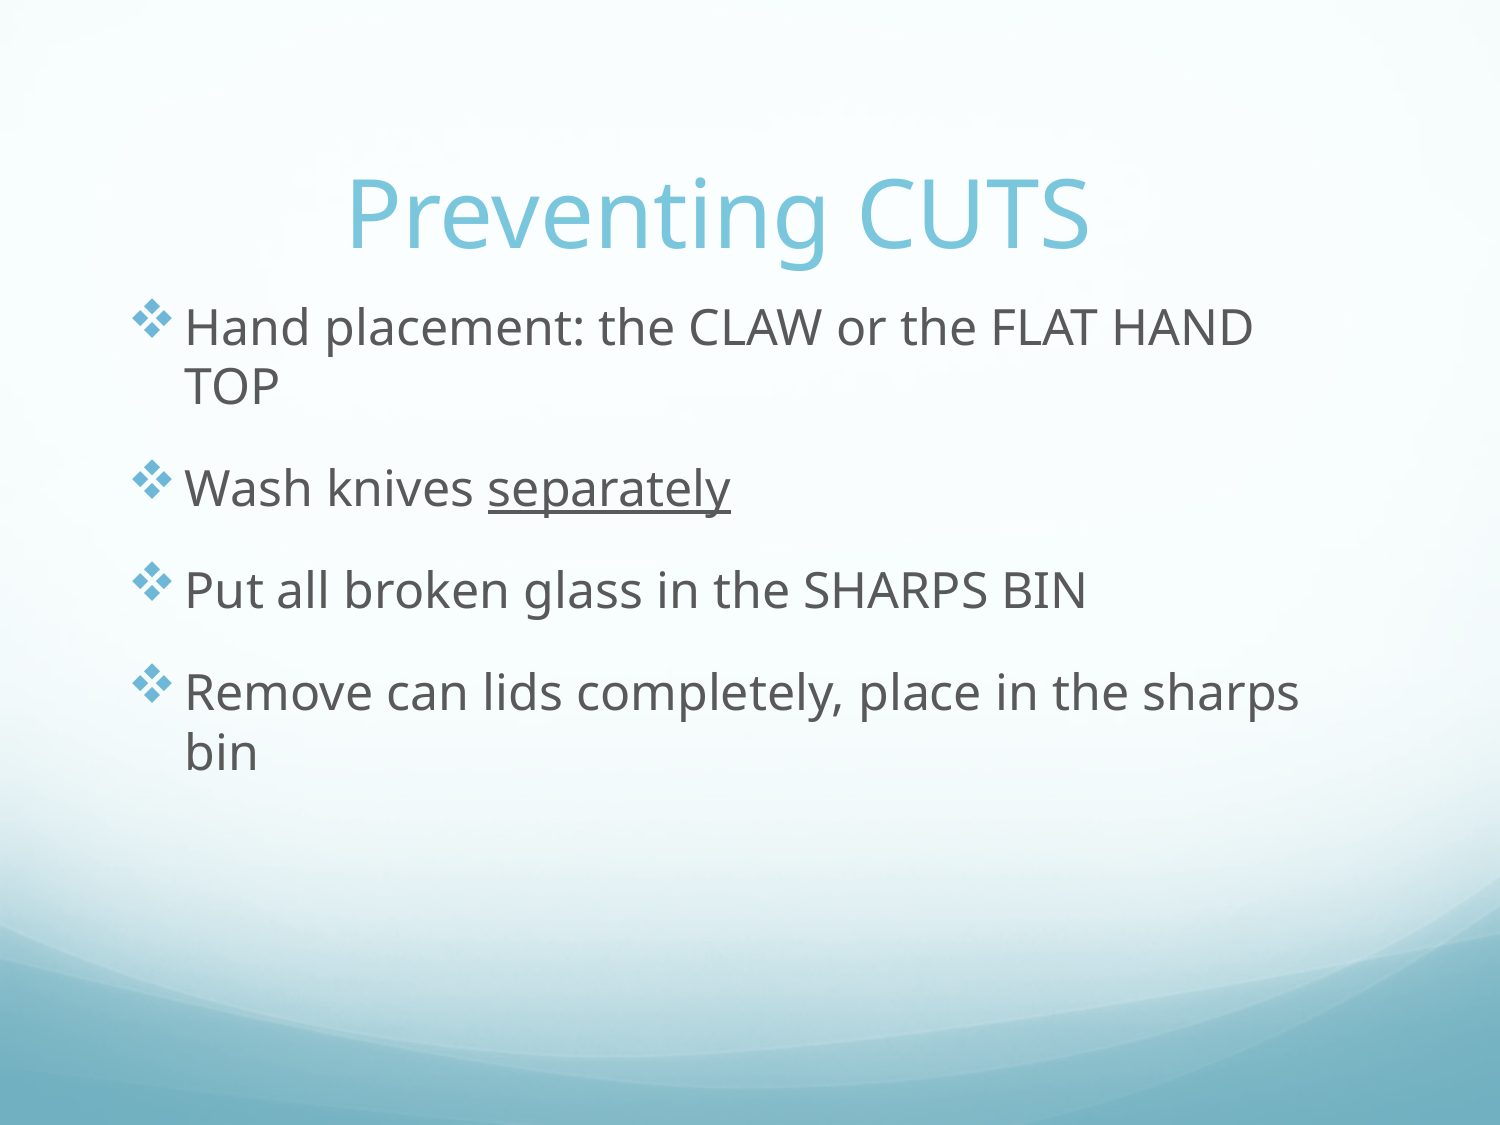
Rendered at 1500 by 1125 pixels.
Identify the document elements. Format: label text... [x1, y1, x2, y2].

list Hand placement: the CLAW or the FLAT HAND TOP Wash knives separately Put all broken glass in the SHARPS BIN Remove can lids completely, place in the sharps bin [112, 287, 1338, 1013]
title Preventing CUTS [125, 87, 1313, 275]
